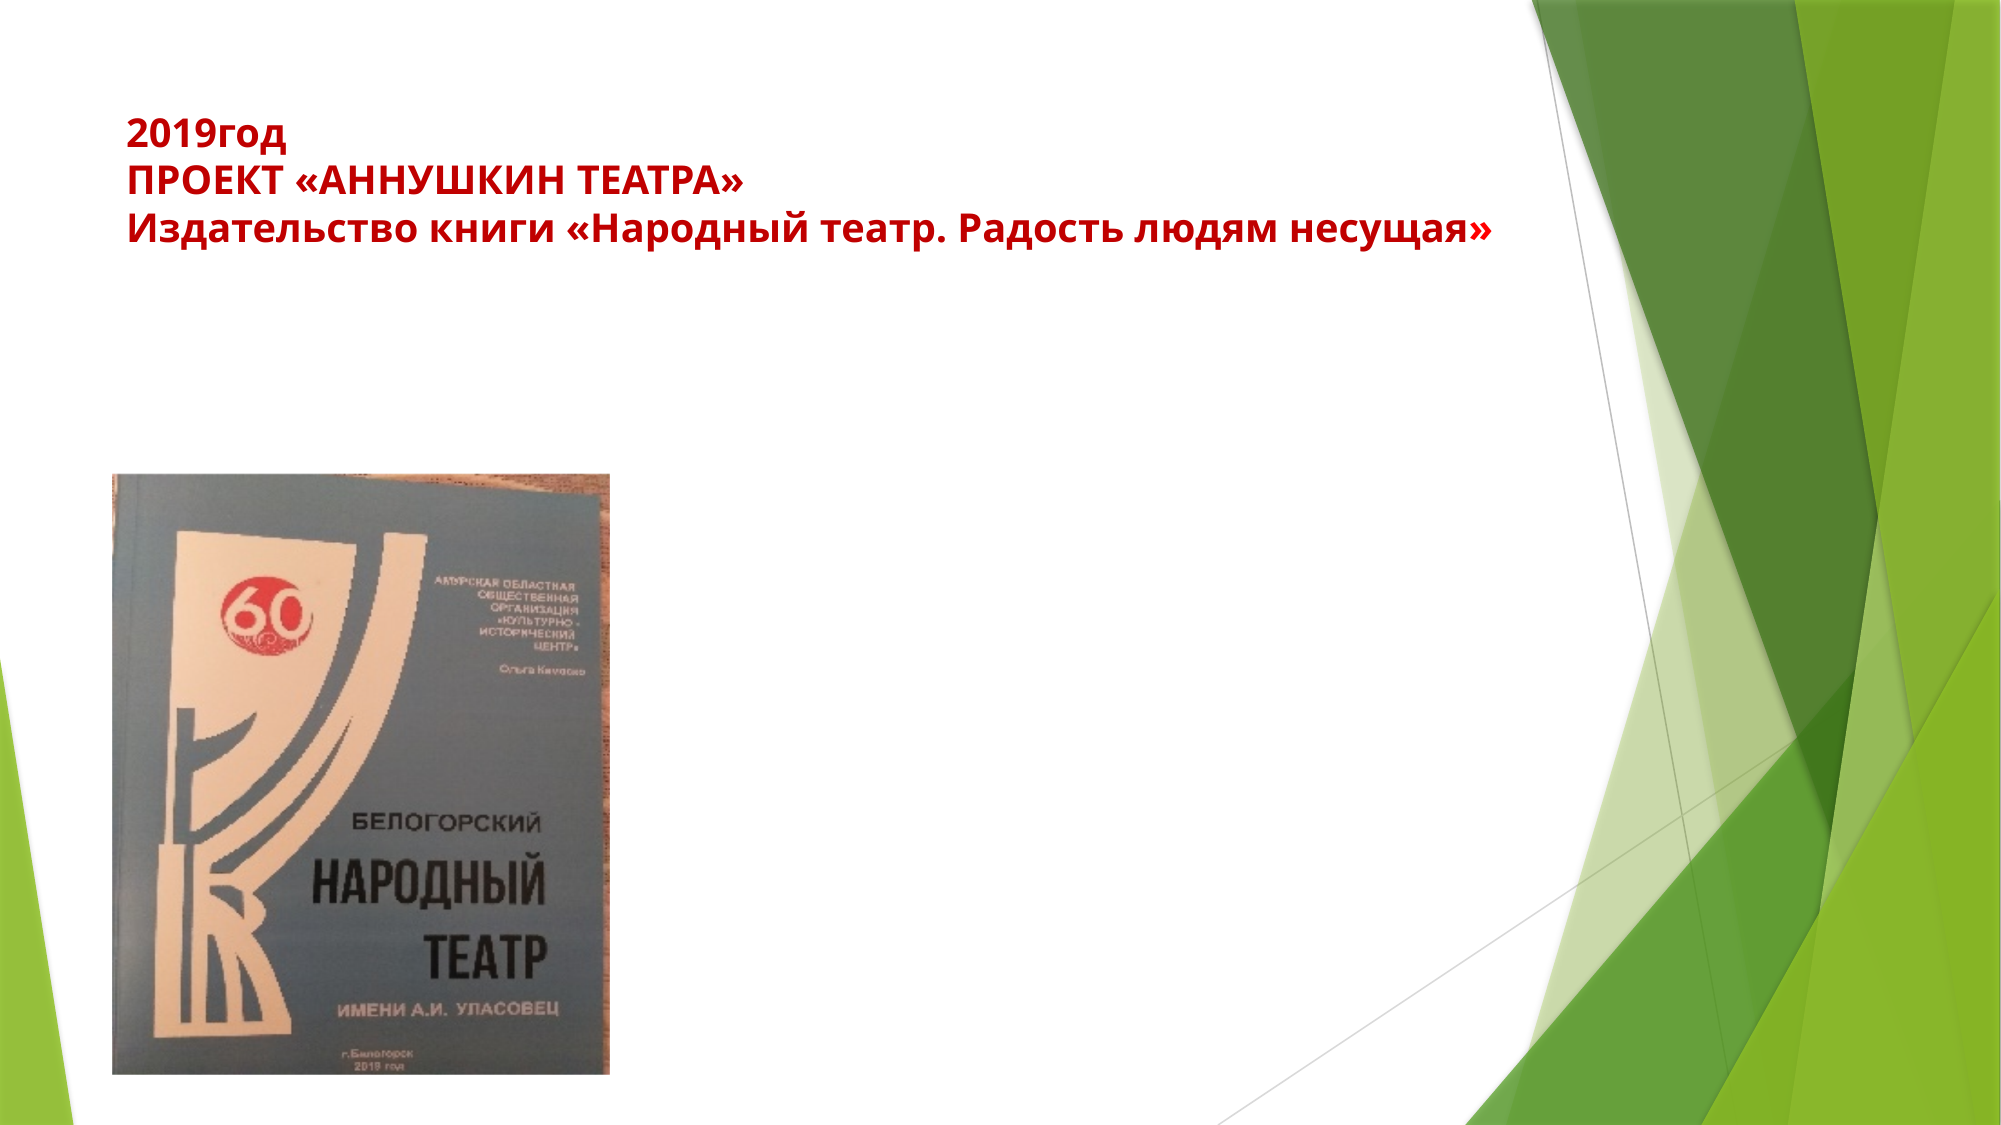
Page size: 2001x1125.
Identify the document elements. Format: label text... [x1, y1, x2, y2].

picture [113, 475, 609, 524]
picture [113, 1024, 609, 1074]
title 2019год ПРОЕКТ «АННУШКИН ТЕАТРА» Издательство книги «Народный театр. Радость людям несущая» [111, 99, 1522, 317]
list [59, 524, 662, 1024]
